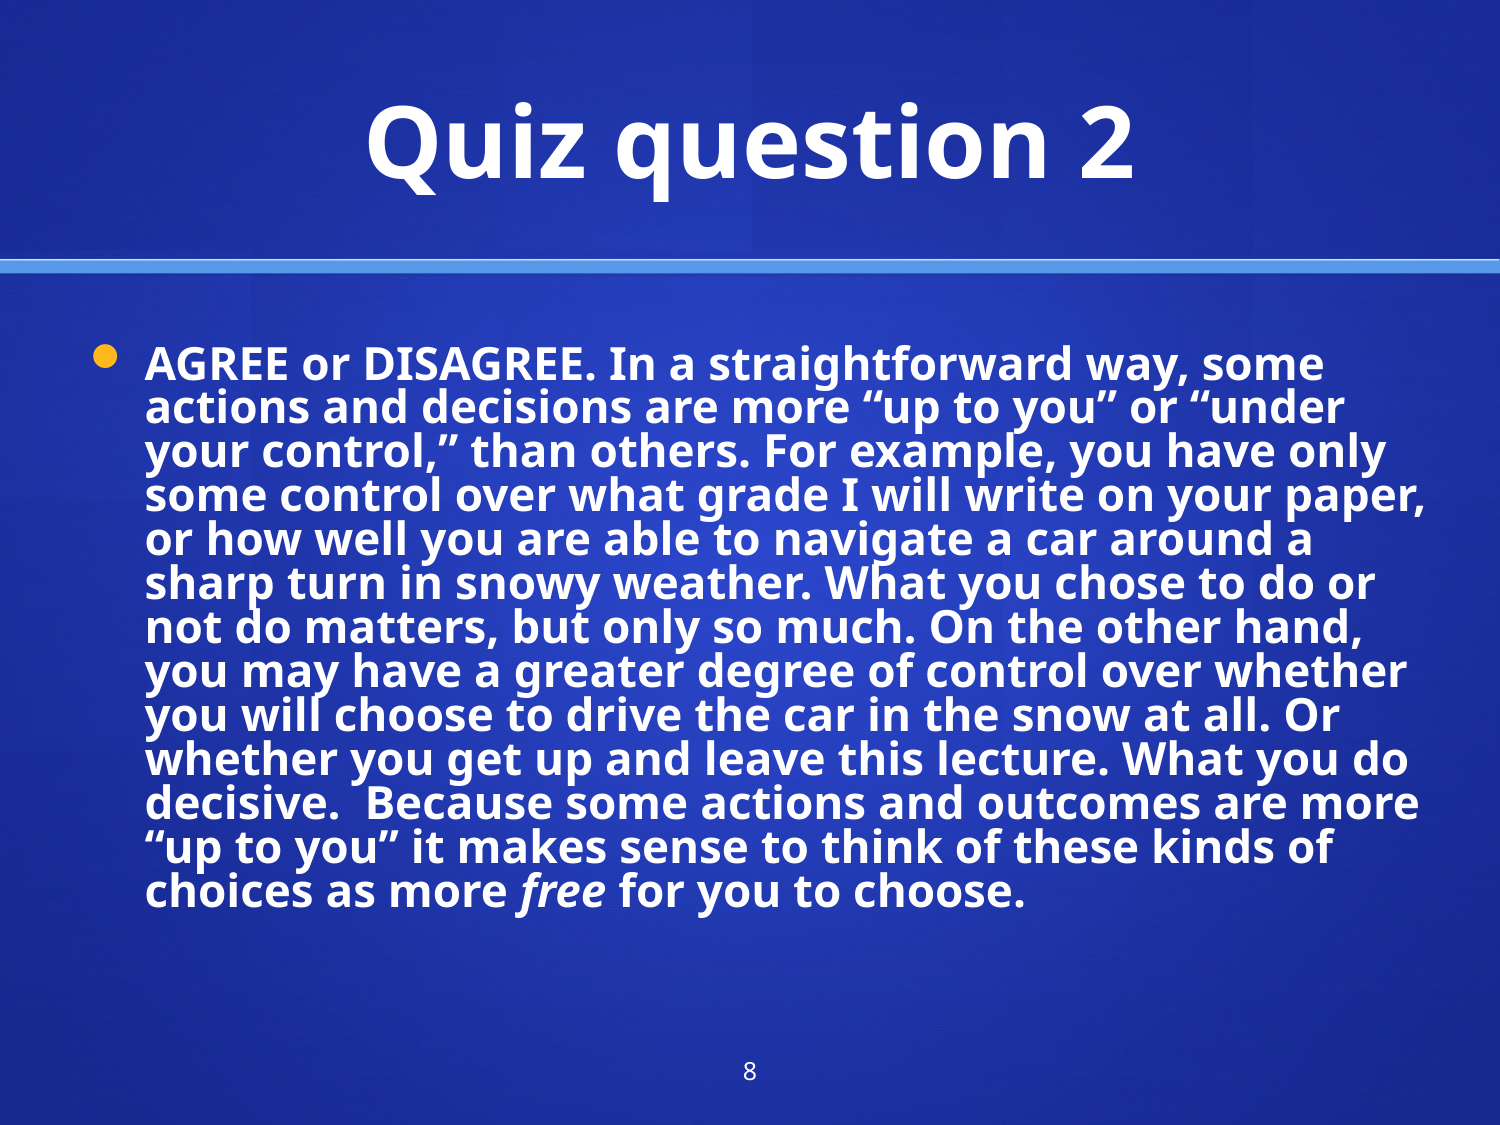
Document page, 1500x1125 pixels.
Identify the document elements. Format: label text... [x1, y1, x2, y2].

picture [0, 0, 1500, 258]
text_box AGREE or DISAGREE. In a straightforward way, some actions and decisions are more “up to you” or “under your control,” than others. For example, you have only some control over what grade I will write on your paper, or how well you are able to navigate a car around a sharp turn in snowy weather. What you chose to do or not do matters, but only so much. On the other hand, you may have a greater degree of control over whether you will choose to drive the car in the snow at all. Or whether you get up and leave this lecture. What you do decisive. Because some actions and outcomes are more “up to you” it makes sense to think of these kinds of choices as more free for you to choose. [75, 337, 1450, 1038]
text_box 8 [699, 1042, 800, 1103]
text_box Quiz question 2 [74, 45, 1425, 233]
picture [0, 274, 1500, 1125]
